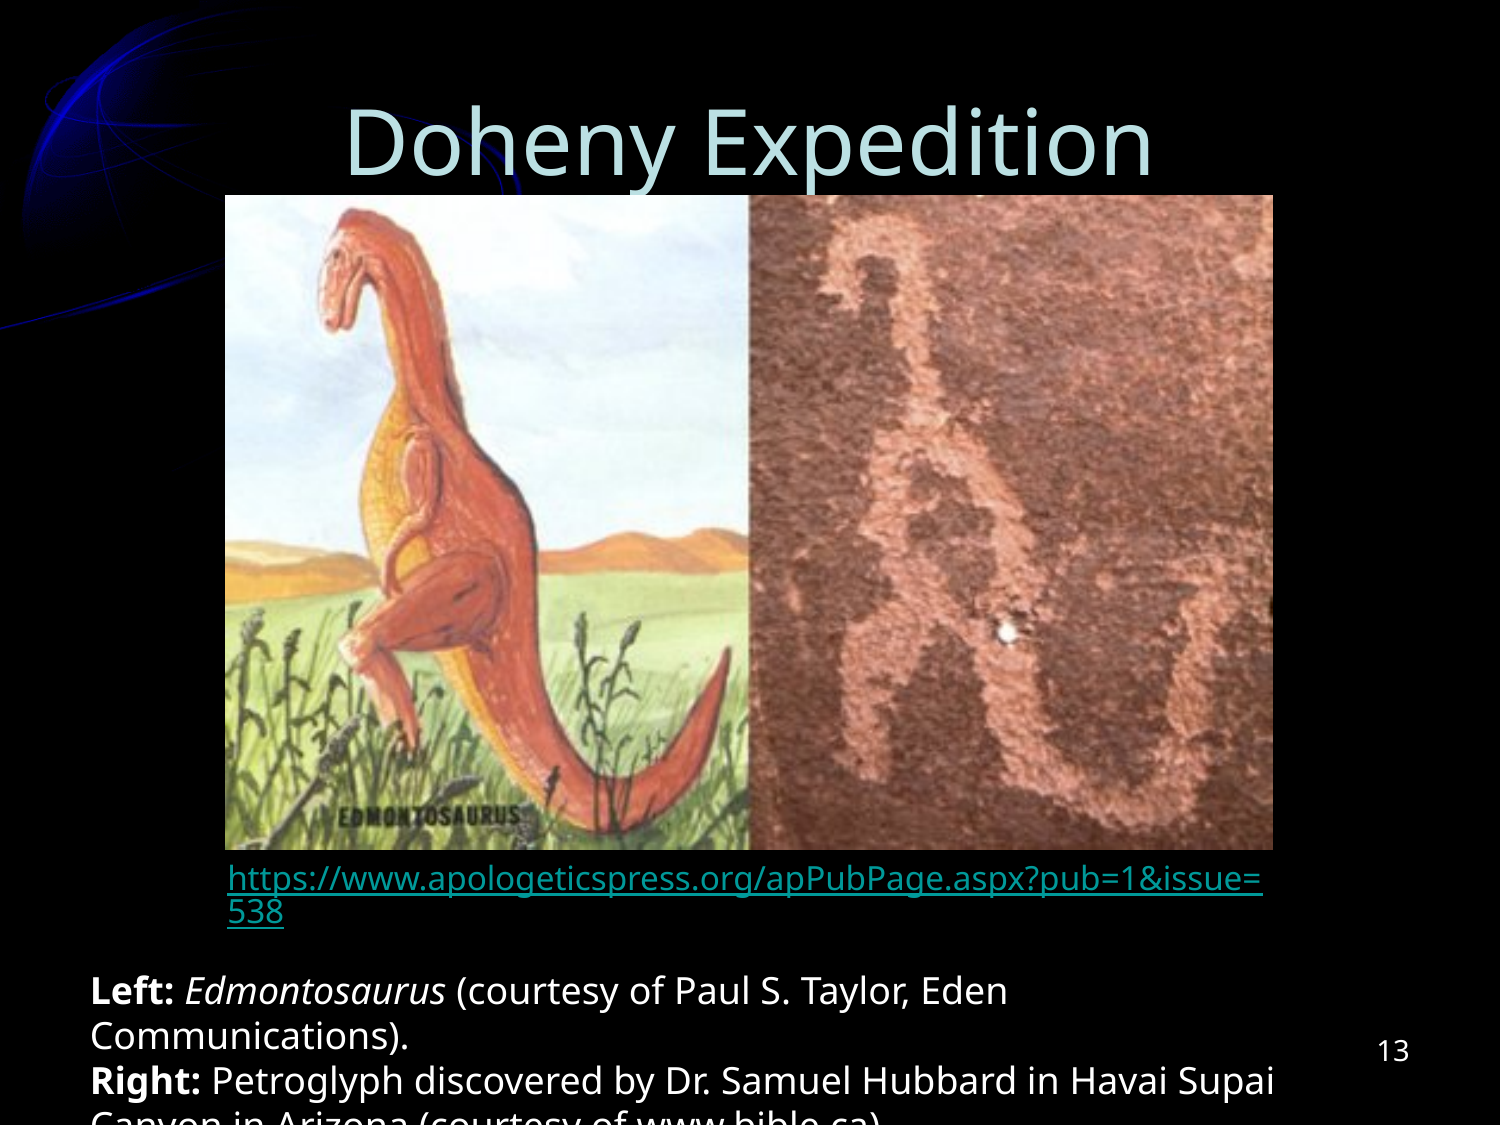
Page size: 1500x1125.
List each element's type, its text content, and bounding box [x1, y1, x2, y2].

text_box https://www.apologeticspress.org/apPubPage.aspx?pub=1&issue=538 [212, 849, 1288, 910]
picture [0, 0, 1500, 1125]
slide_number 13 [1338, 1024, 1425, 1103]
text_box Left: Edmontosaurus (courtesy of Paul S. Taylor, Eden Communications). Right: Petroglyph discovered by Dr. Samuel Hubbard in Havai Supai Canyon in Arizona (courtesy of www.bible.ca) [74, 959, 1338, 1125]
title Doheny Expedition [75, 45, 1425, 233]
